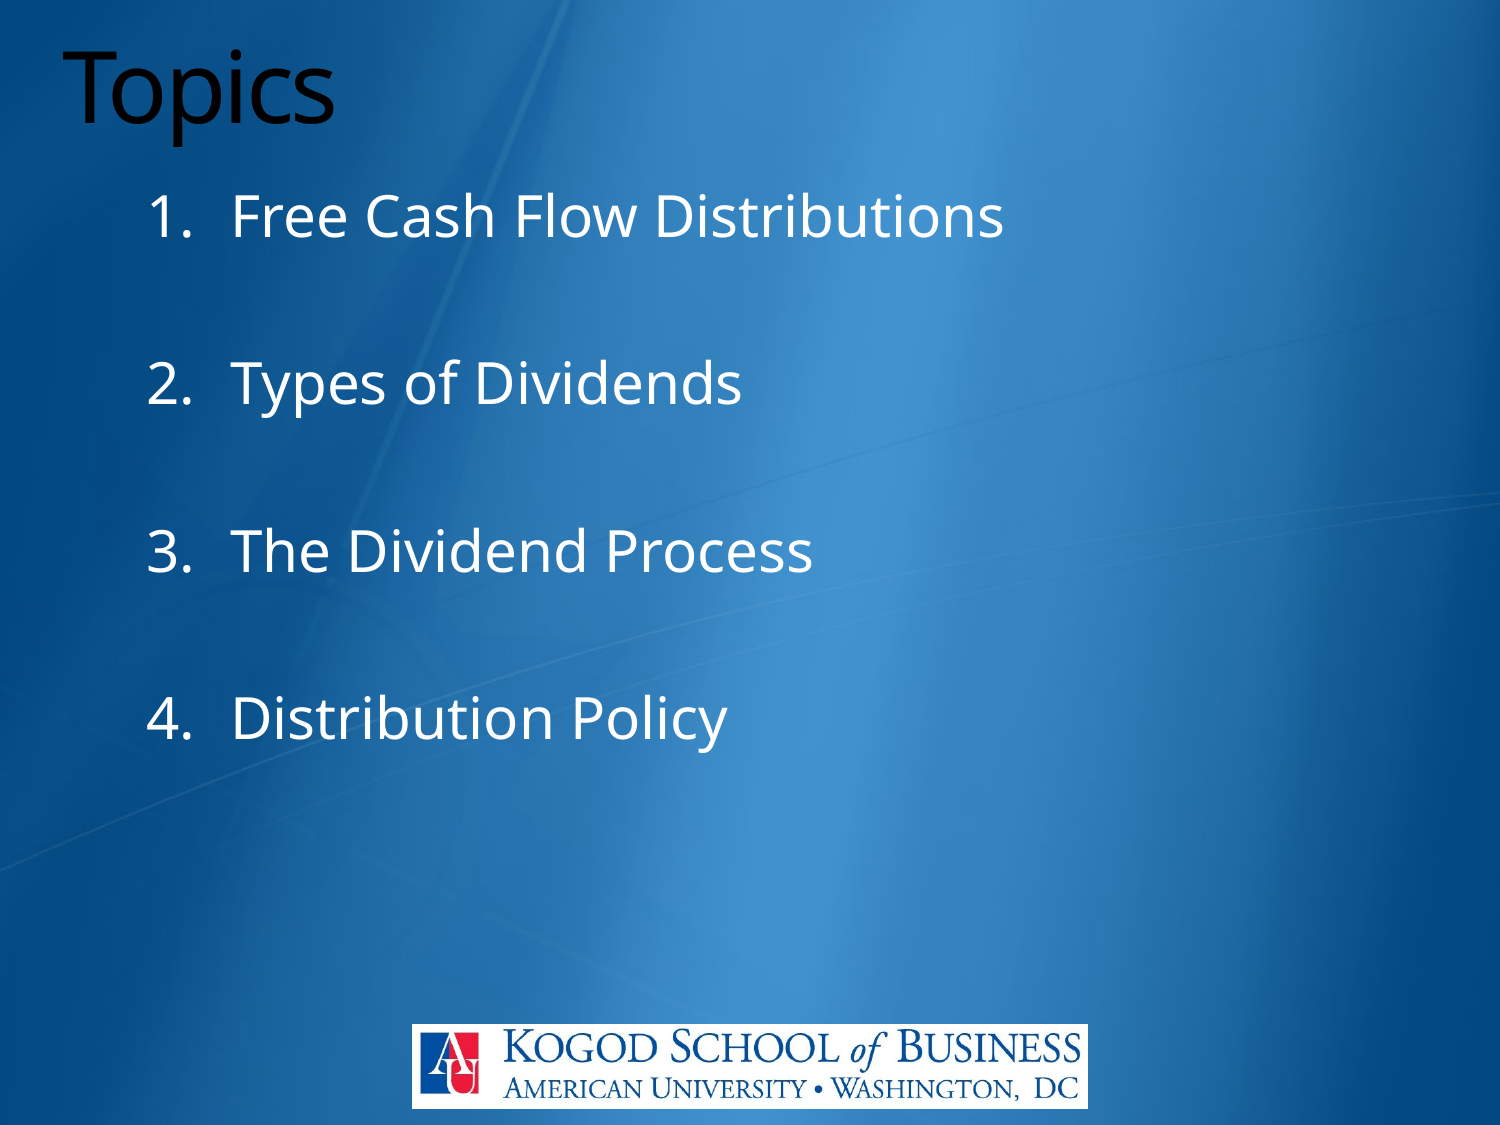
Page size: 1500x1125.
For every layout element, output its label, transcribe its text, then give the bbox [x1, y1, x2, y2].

title Topics [62, 37, 1438, 147]
picture [0, 0, 1500, 1125]
list Free Cash Flow Distributions Types of Dividends The Dividend Process Distribution Policy [61, 187, 1437, 718]
